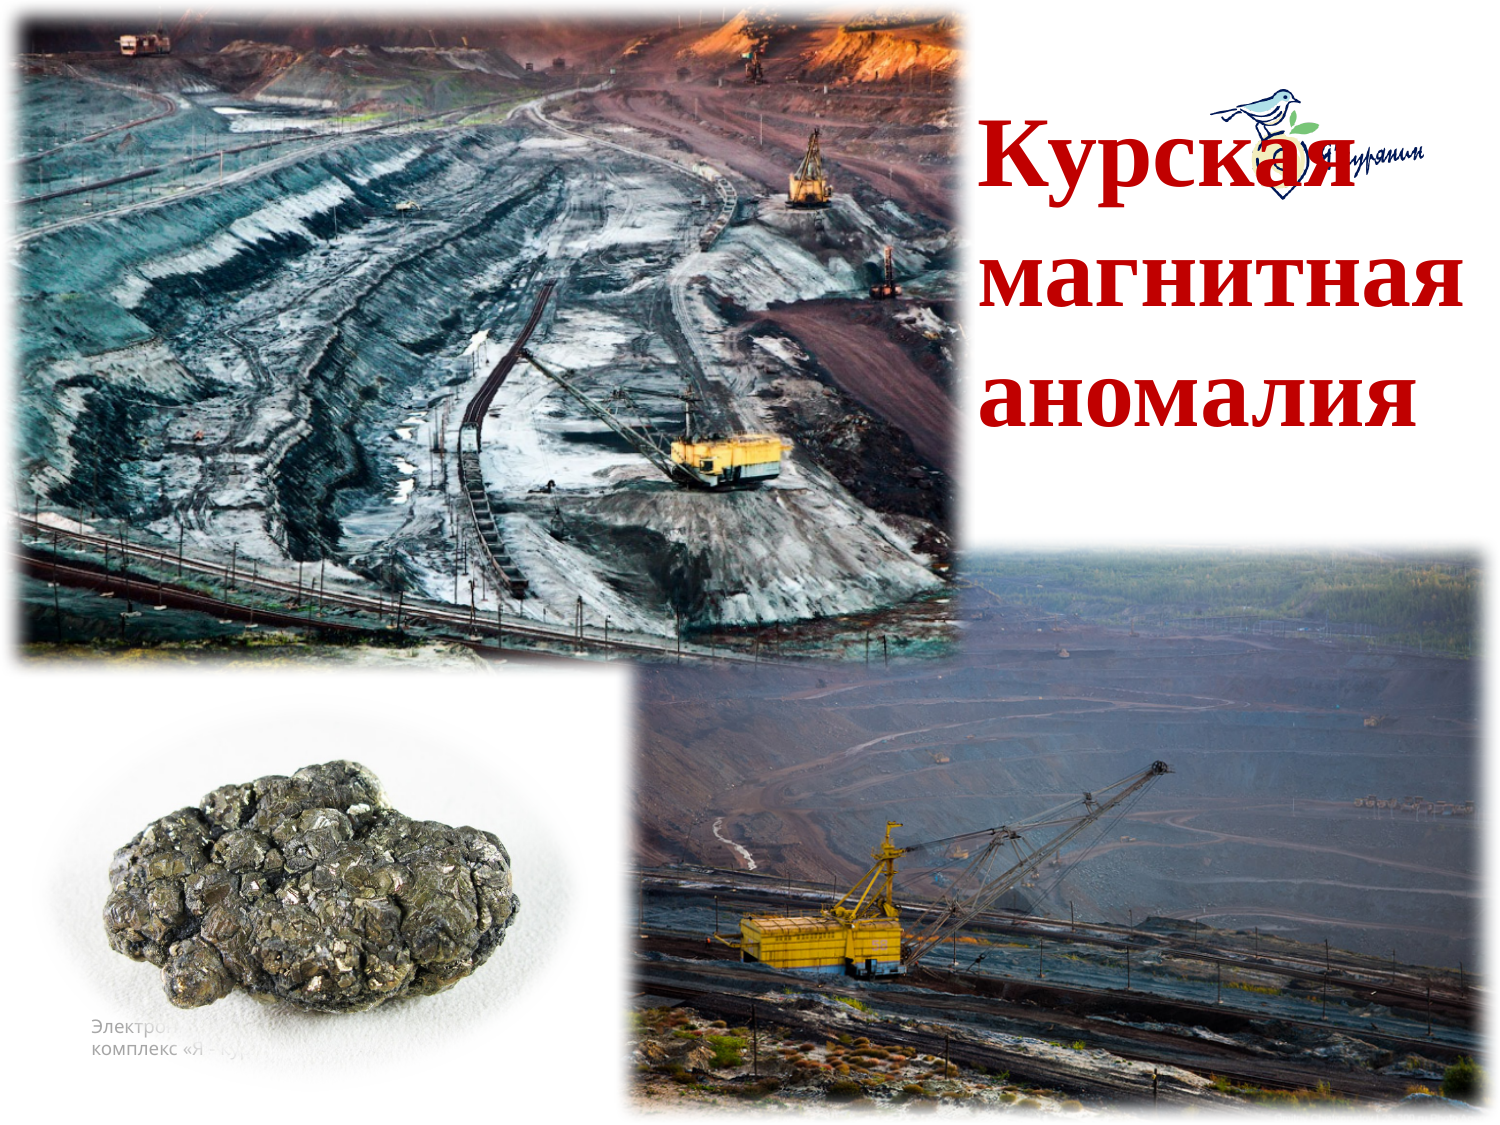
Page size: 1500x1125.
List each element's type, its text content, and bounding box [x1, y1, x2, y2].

picture [1210, 89, 1424, 172]
picture [0, 0, 1500, 1125]
picture [29, 692, 591, 1094]
title Курская магнитная аномалия [979, 172, 1500, 361]
